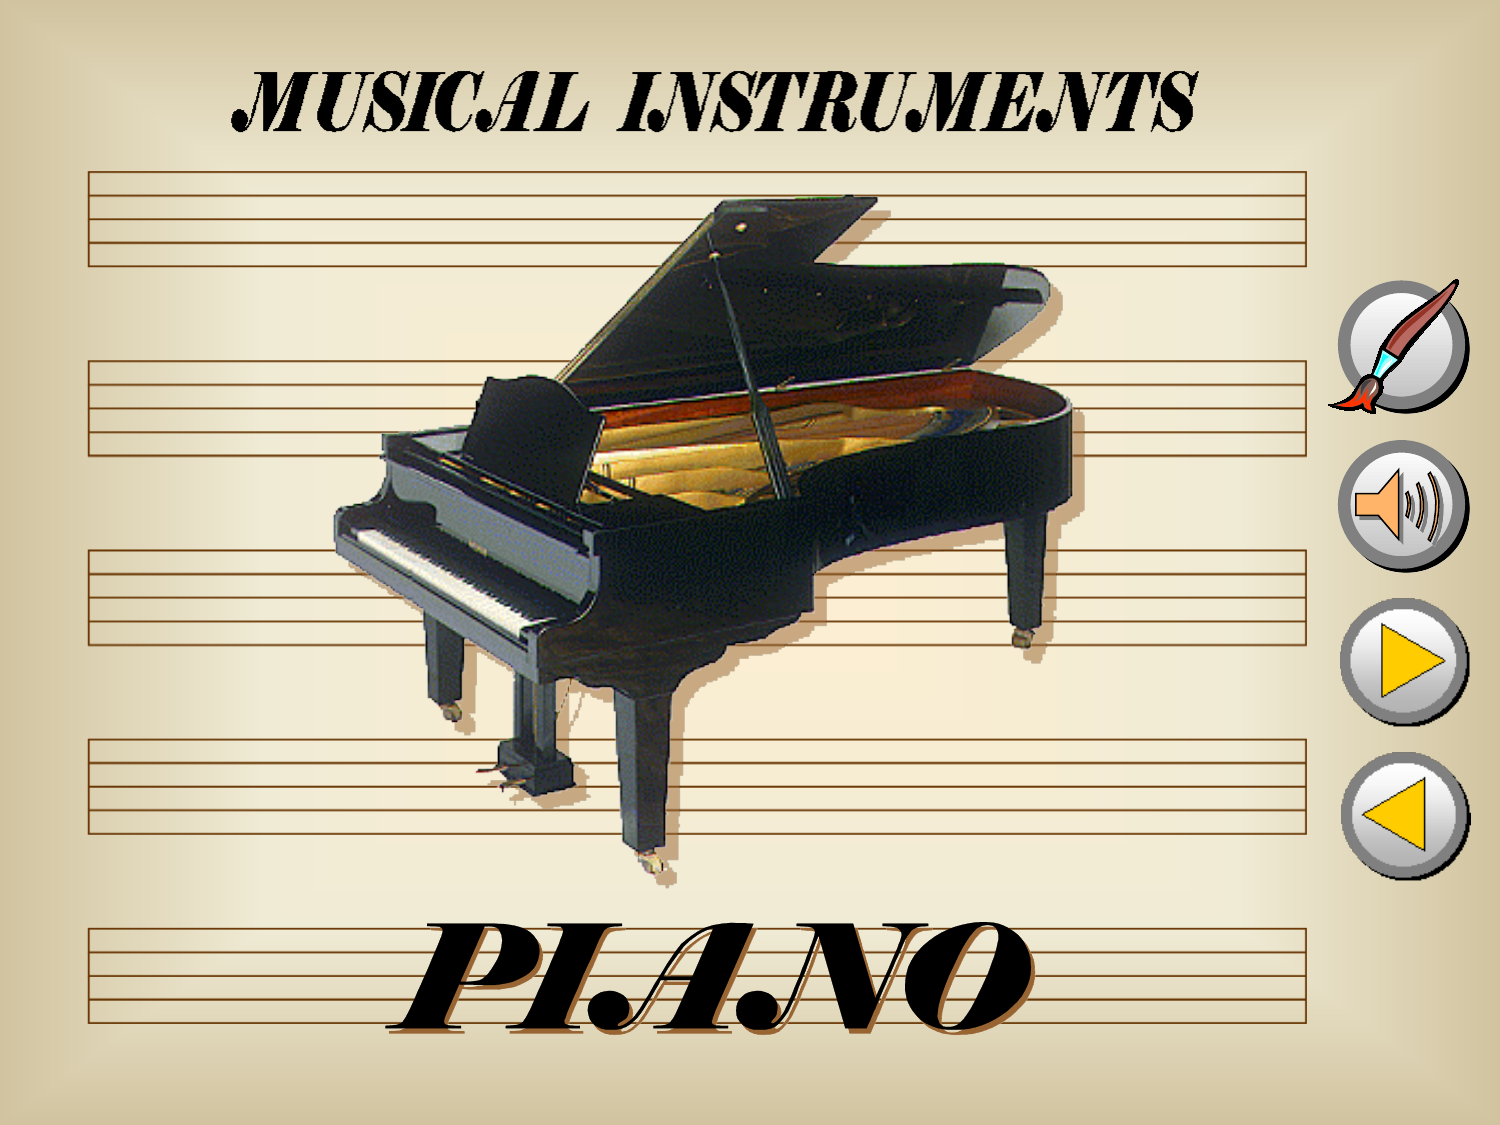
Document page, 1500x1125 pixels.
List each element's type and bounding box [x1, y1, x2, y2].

picture [0, 0, 1500, 1125]
text_box [1328, 278, 1459, 414]
text_box [1343, 446, 1459, 563]
